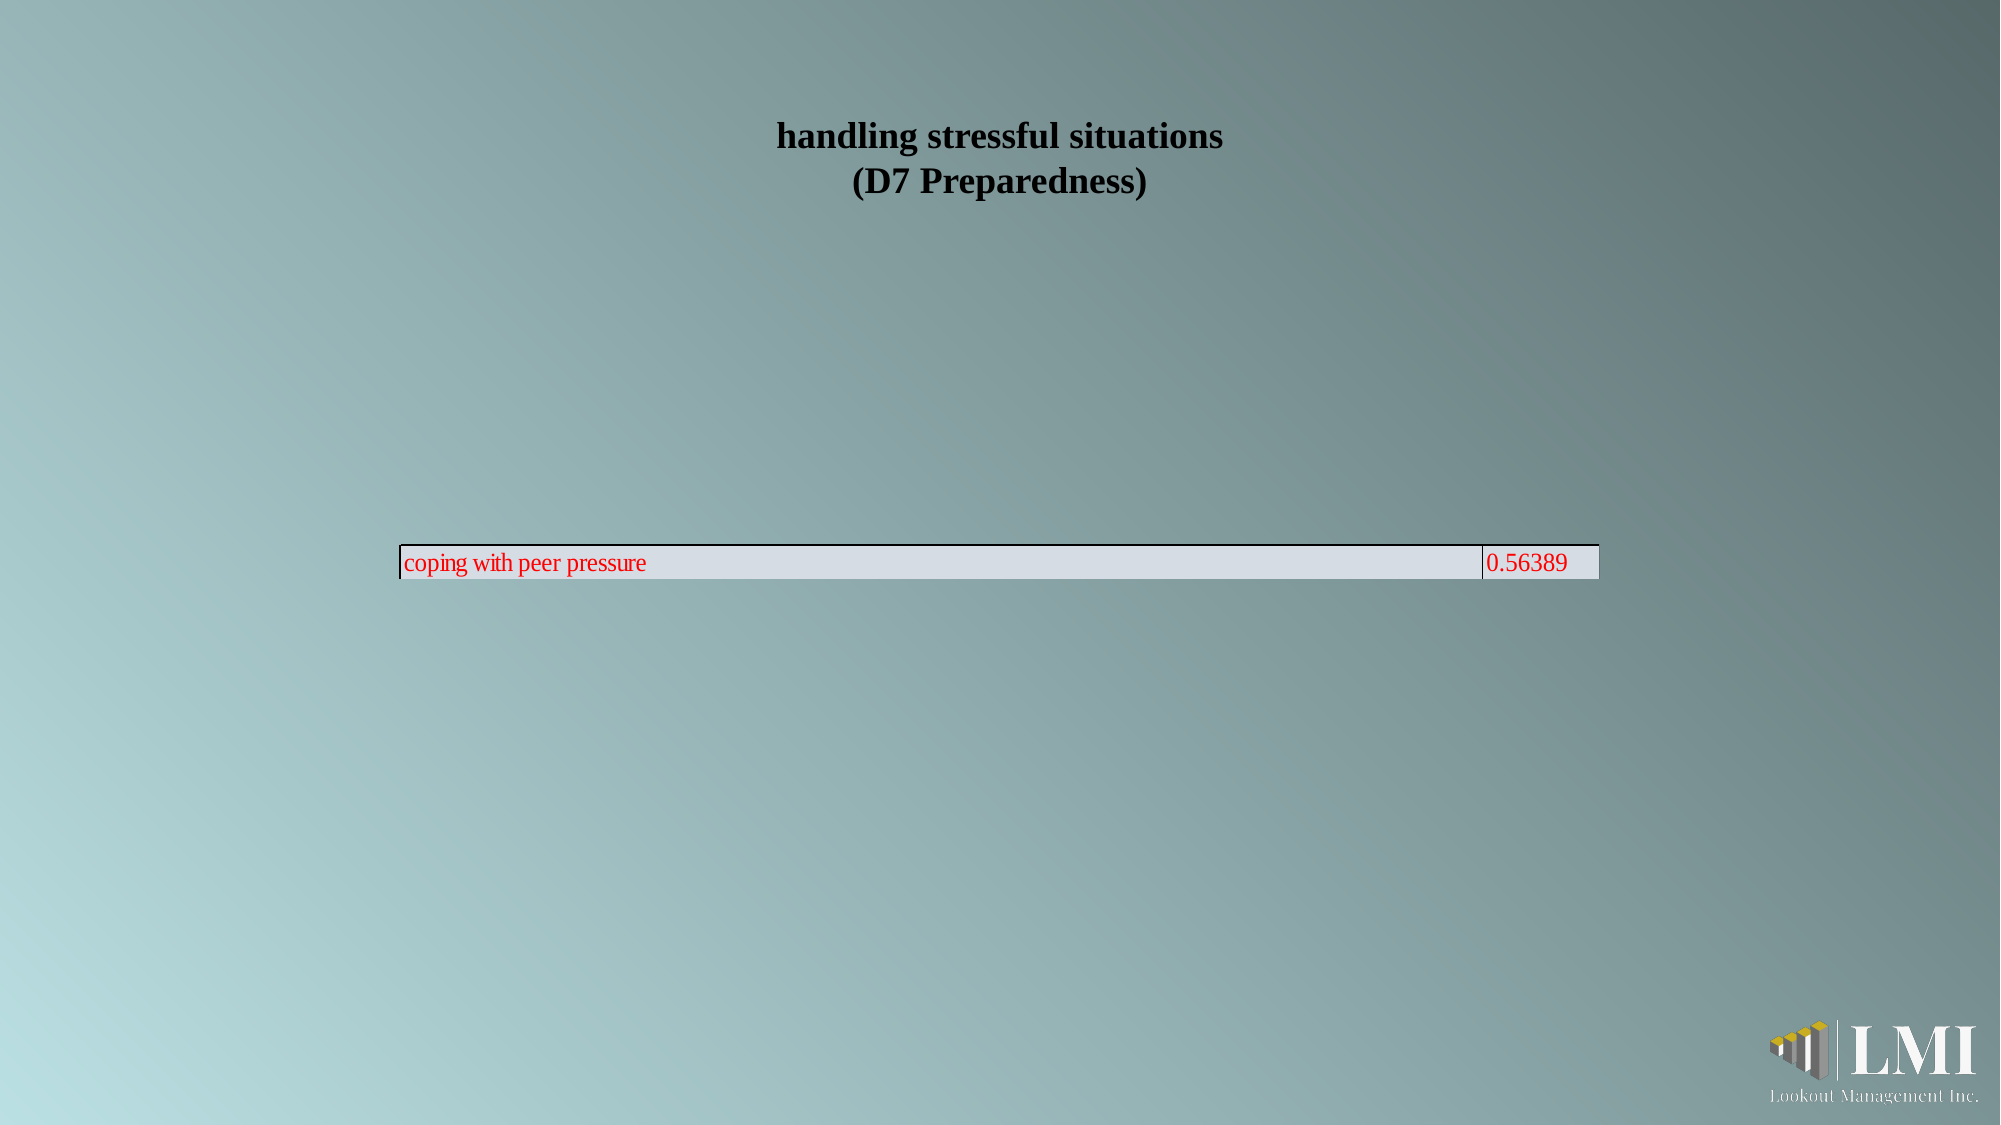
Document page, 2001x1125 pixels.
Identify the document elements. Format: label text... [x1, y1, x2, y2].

picture [398, 544, 1602, 581]
text_box handling stressful situations (D7 Preparedness) [270, 104, 1730, 209]
picture [1770, 1020, 1978, 1105]
